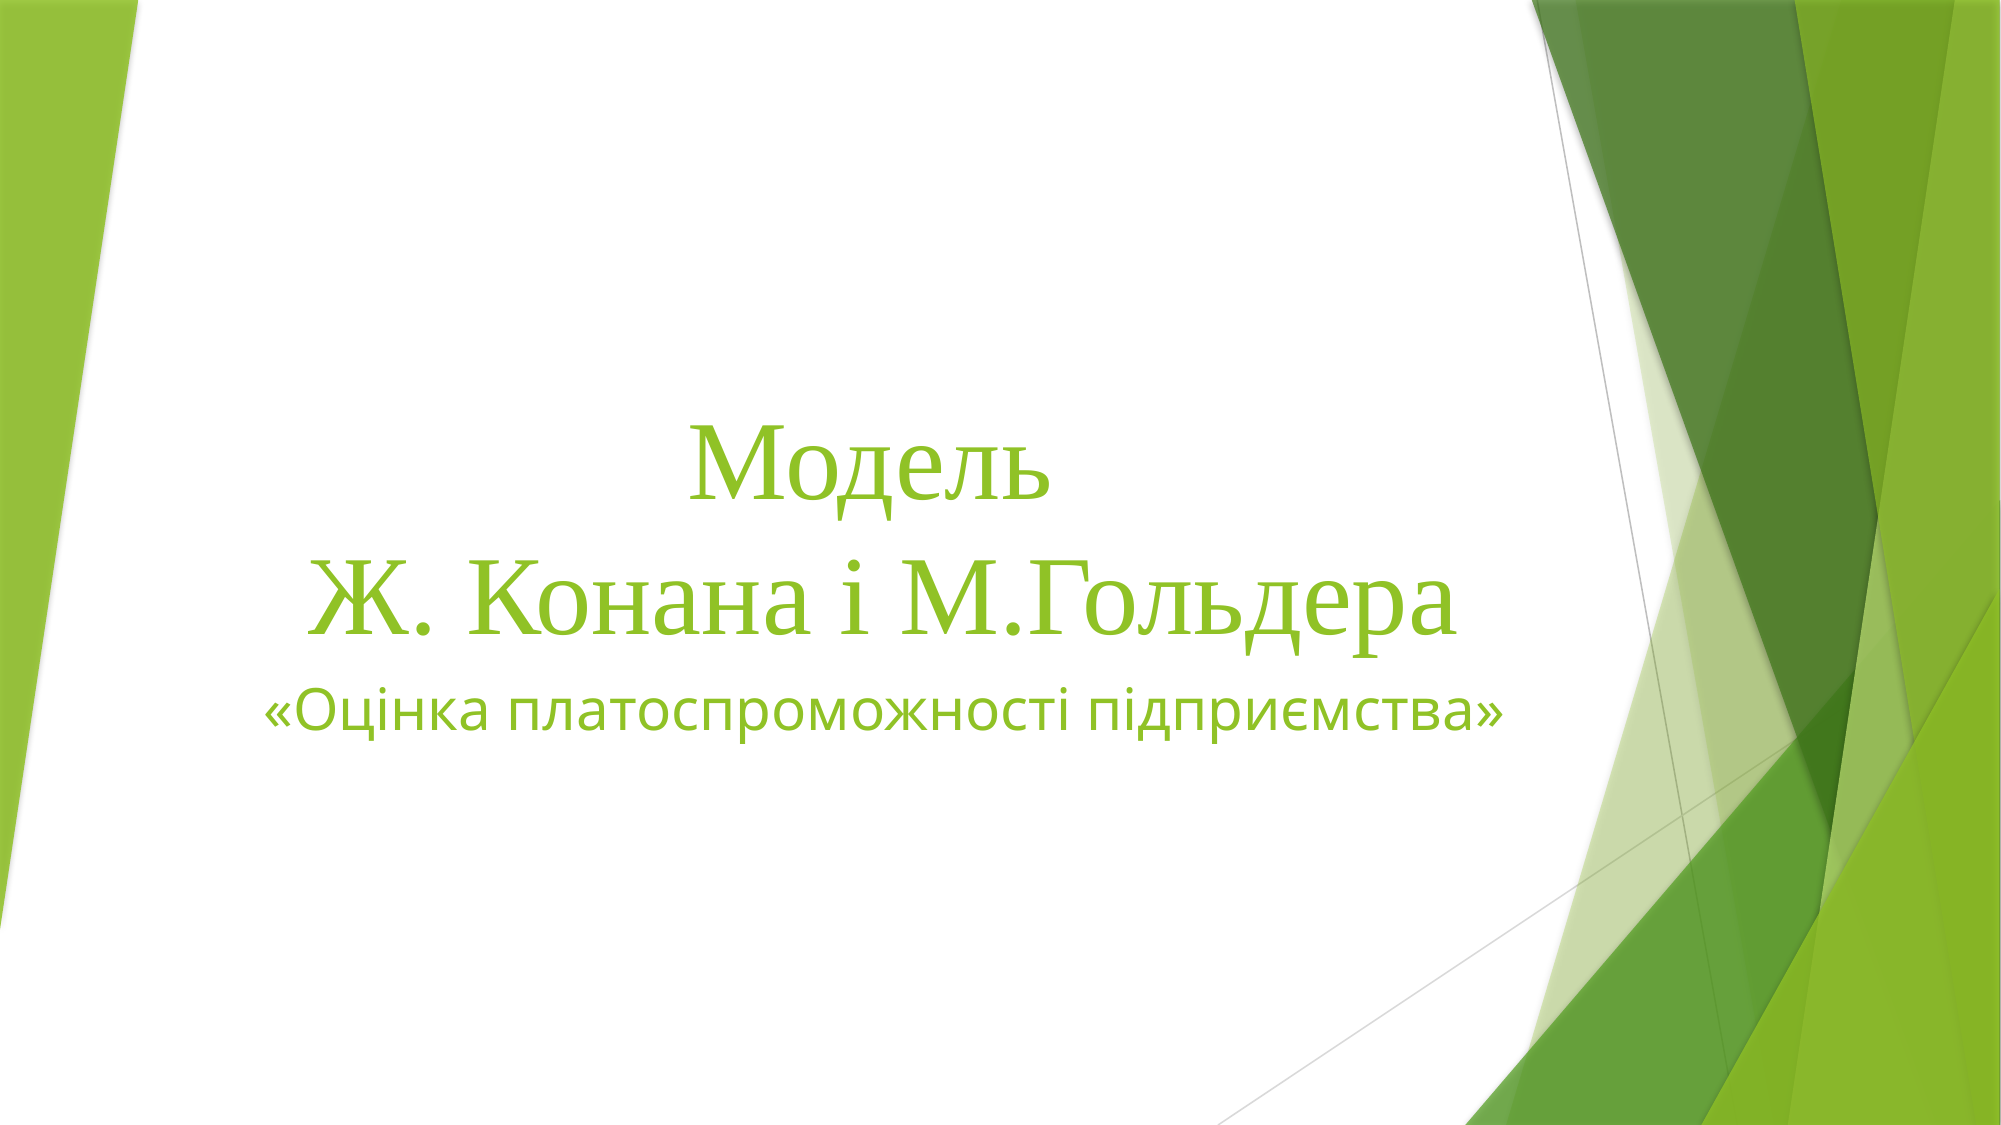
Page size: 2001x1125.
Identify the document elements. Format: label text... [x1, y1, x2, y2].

subtitle «Оцінка платоспроможності підприємства» [247, 664, 1522, 845]
title Модель Ж. Конана і М.Гольдера [247, 394, 1522, 664]
